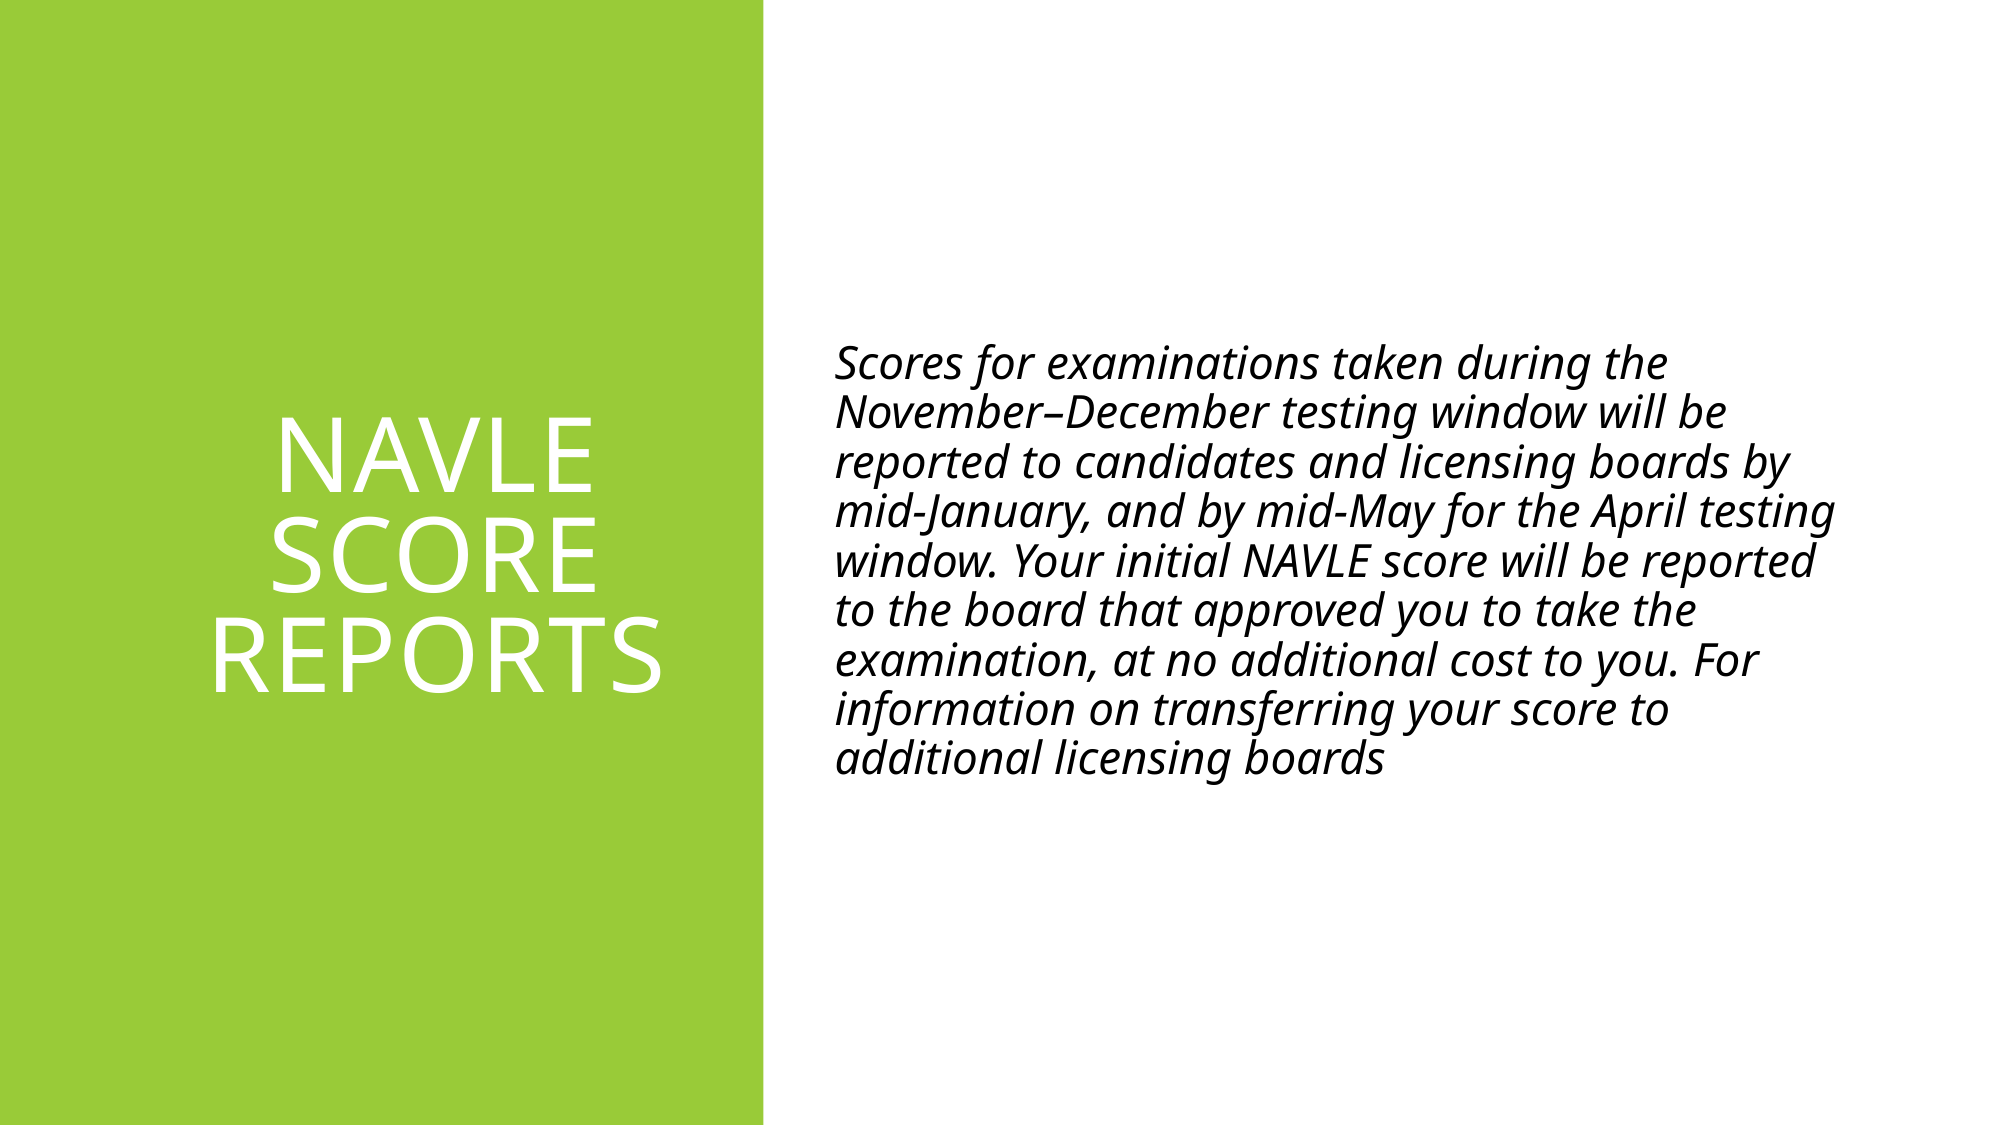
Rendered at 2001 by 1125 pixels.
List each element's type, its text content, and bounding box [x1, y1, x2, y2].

text_box [0, 0, 765, 1125]
text_box [765, 0, 2000, 1125]
list Scores for examinations taken during the November–December testing window will be reported to candidates and licensing boards by mid-January, and by mid-May for the April testing window. Your initial NAVLE score will be reported to the board that approved you to take the examination, at no additional cost to you. For information on transferring your score to additional licensing boards [812, 131, 1847, 993]
title NAVLE SCORE REPORTS [158, 131, 715, 993]
